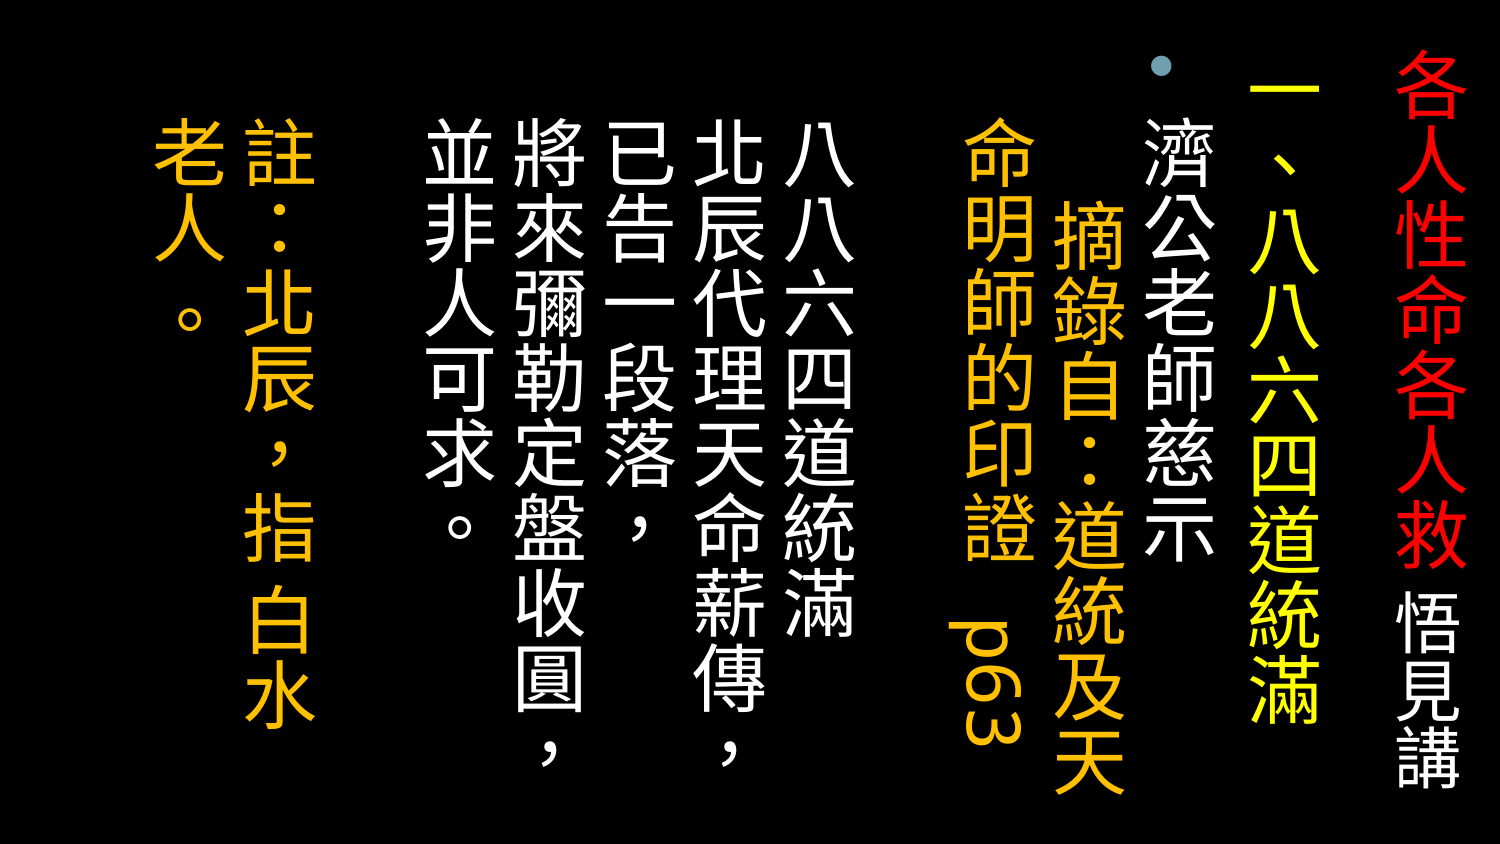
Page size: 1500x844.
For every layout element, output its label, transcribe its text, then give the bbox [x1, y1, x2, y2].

title 各人性命各人救 悟見講 [1376, 20, 1483, 820]
list 一、八八六四道統滿 濟公老師慈示 摘錄自：道統及天命明師的印證 p63 八八六四道統滿 北辰代理天命薪傳，已告一段落， 將來彌勒定盤收圓， 並非人可求。 註：北辰，指 白水老人 。 [29, 31, 1357, 819]
